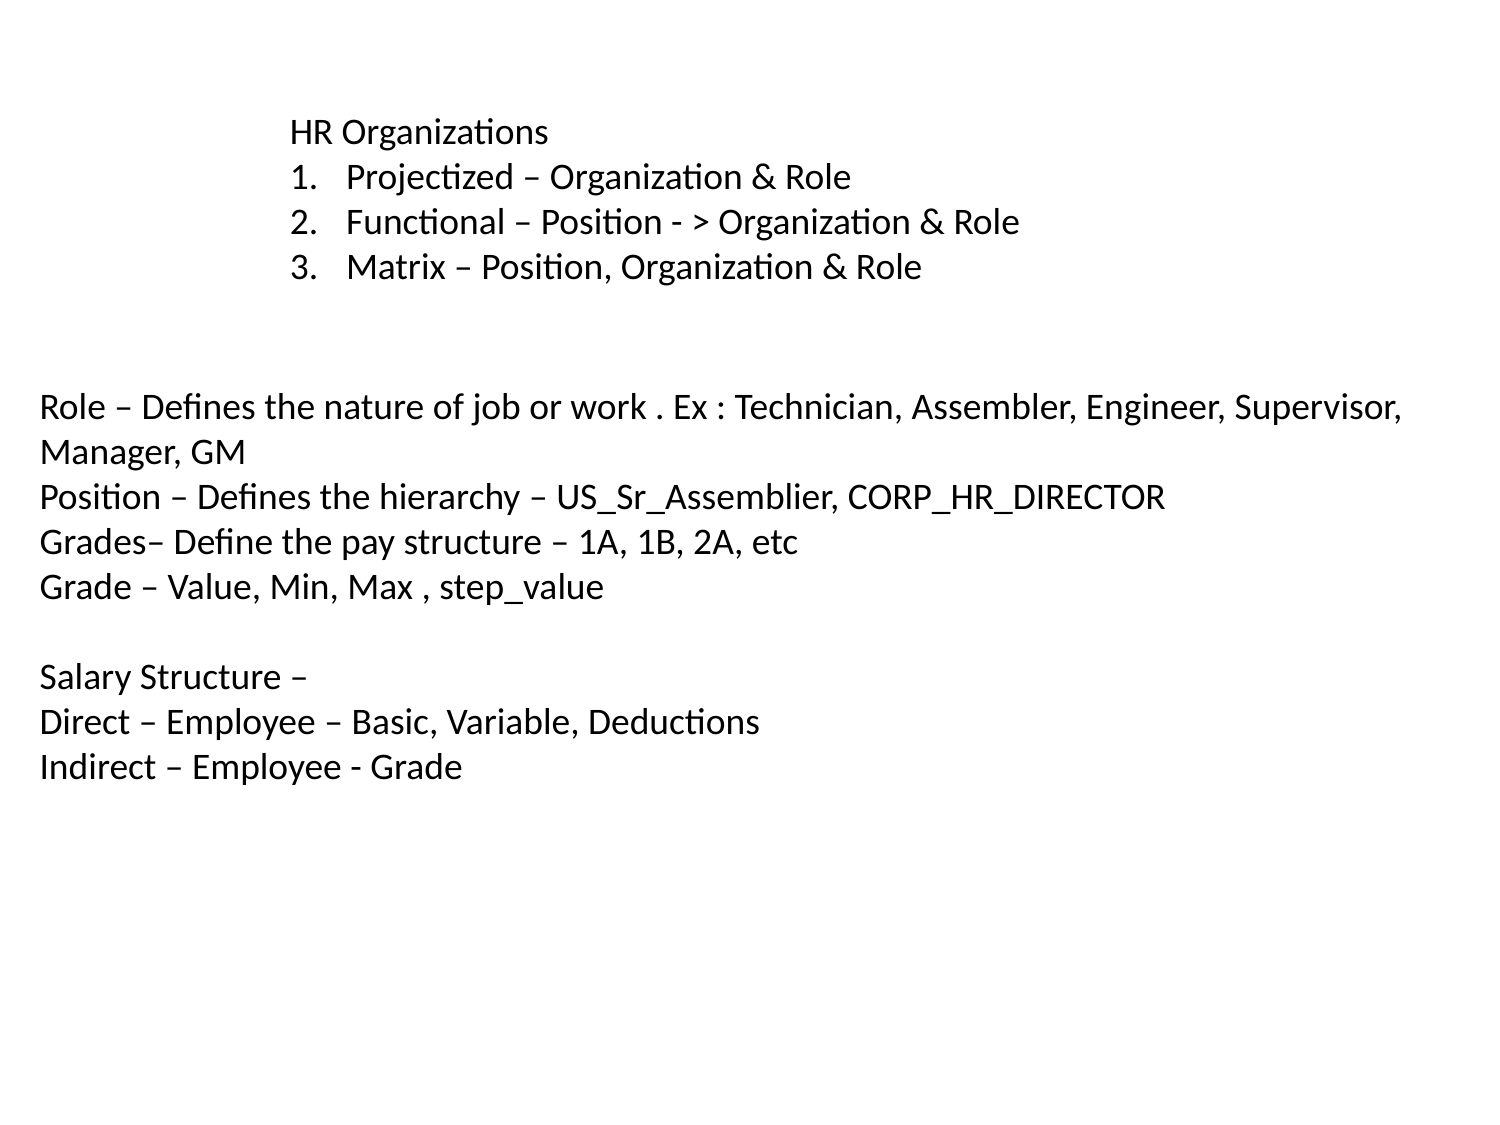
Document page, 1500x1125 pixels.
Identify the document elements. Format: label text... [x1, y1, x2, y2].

text_box HR Organizations Projectized – Organization & Role Functional – Position - > Organization & Role Matrix – Position, Organization & Role [275, 99, 1213, 295]
text_box Role – Defines the nature of job or work . Ex : Technician, Assembler, Engineer, Supervisor, Manager, GM Position – Defines the hierarchy – US_Sr_Assemblier, CORP_HR_DIRECTOR Grades– Define the pay structure – 1A, 1B, 2A, etc Grade – Value, Min, Max , step_value Salary Structure – Direct – Employee – Basic, Variable, Deductions Indirect – Employee - Grade [24, 374, 1463, 840]
